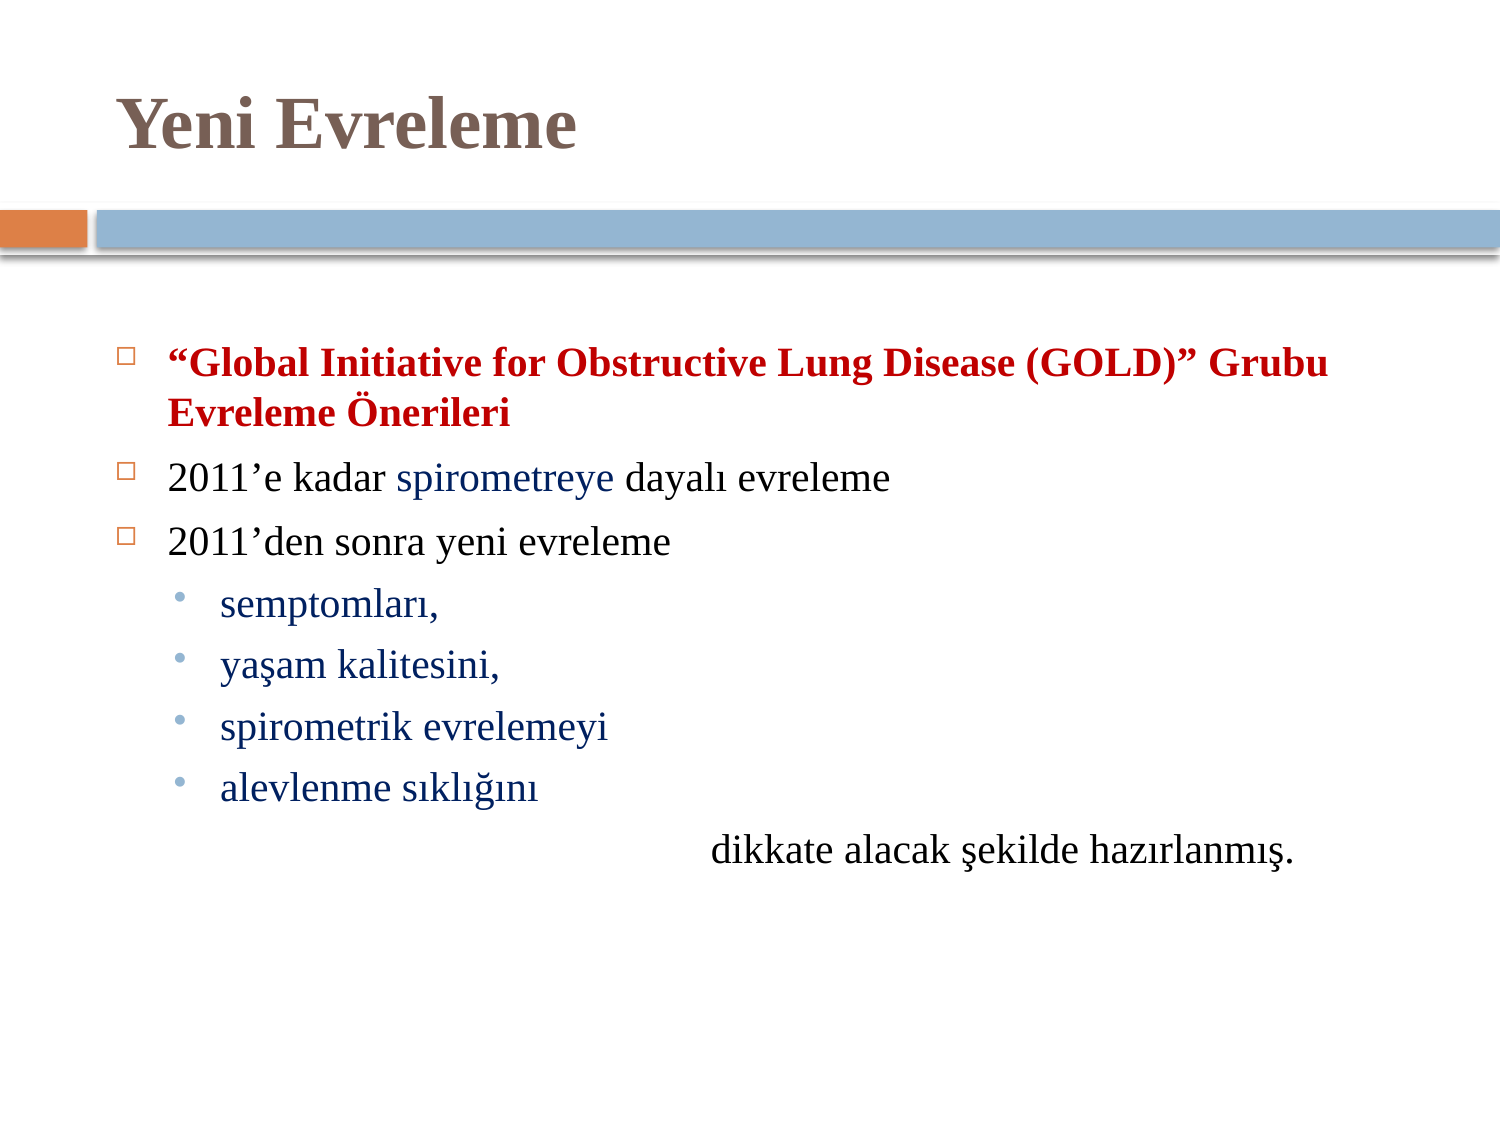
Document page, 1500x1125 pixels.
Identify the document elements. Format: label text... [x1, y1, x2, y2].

list “Global Initiative for Obstructive Lung Disease (GOLD)” Grubu Evreleme Önerileri 2011’e kadar spirometreye dayalı evreleme 2011’den sonra yeni evreleme semptomları, yaşam kalitesini, spirometrik evrelemeyi alevlenme sıklığını dikkate alacak şekilde hazırlanmış. [100, 262, 1438, 1000]
title Yeni Evreleme [100, 37, 1438, 200]
